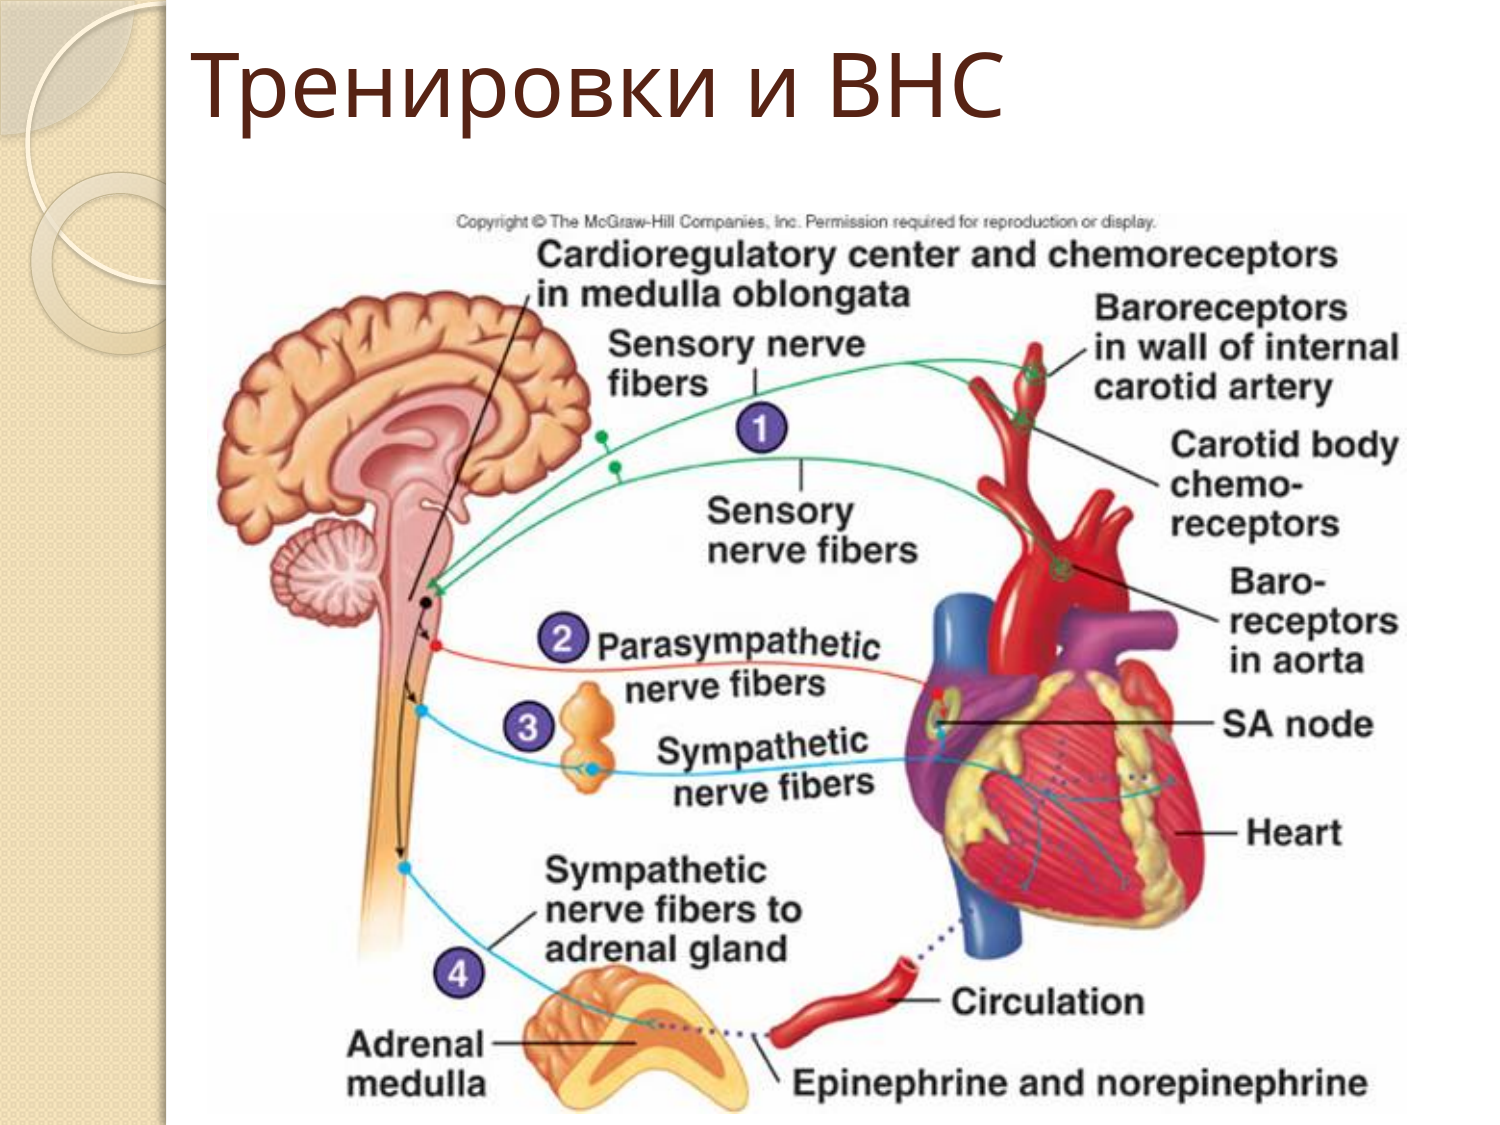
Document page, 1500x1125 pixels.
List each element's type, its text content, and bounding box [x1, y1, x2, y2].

title Тренировки и ВНС [175, 0, 1406, 176]
picture [206, 213, 1407, 1114]
